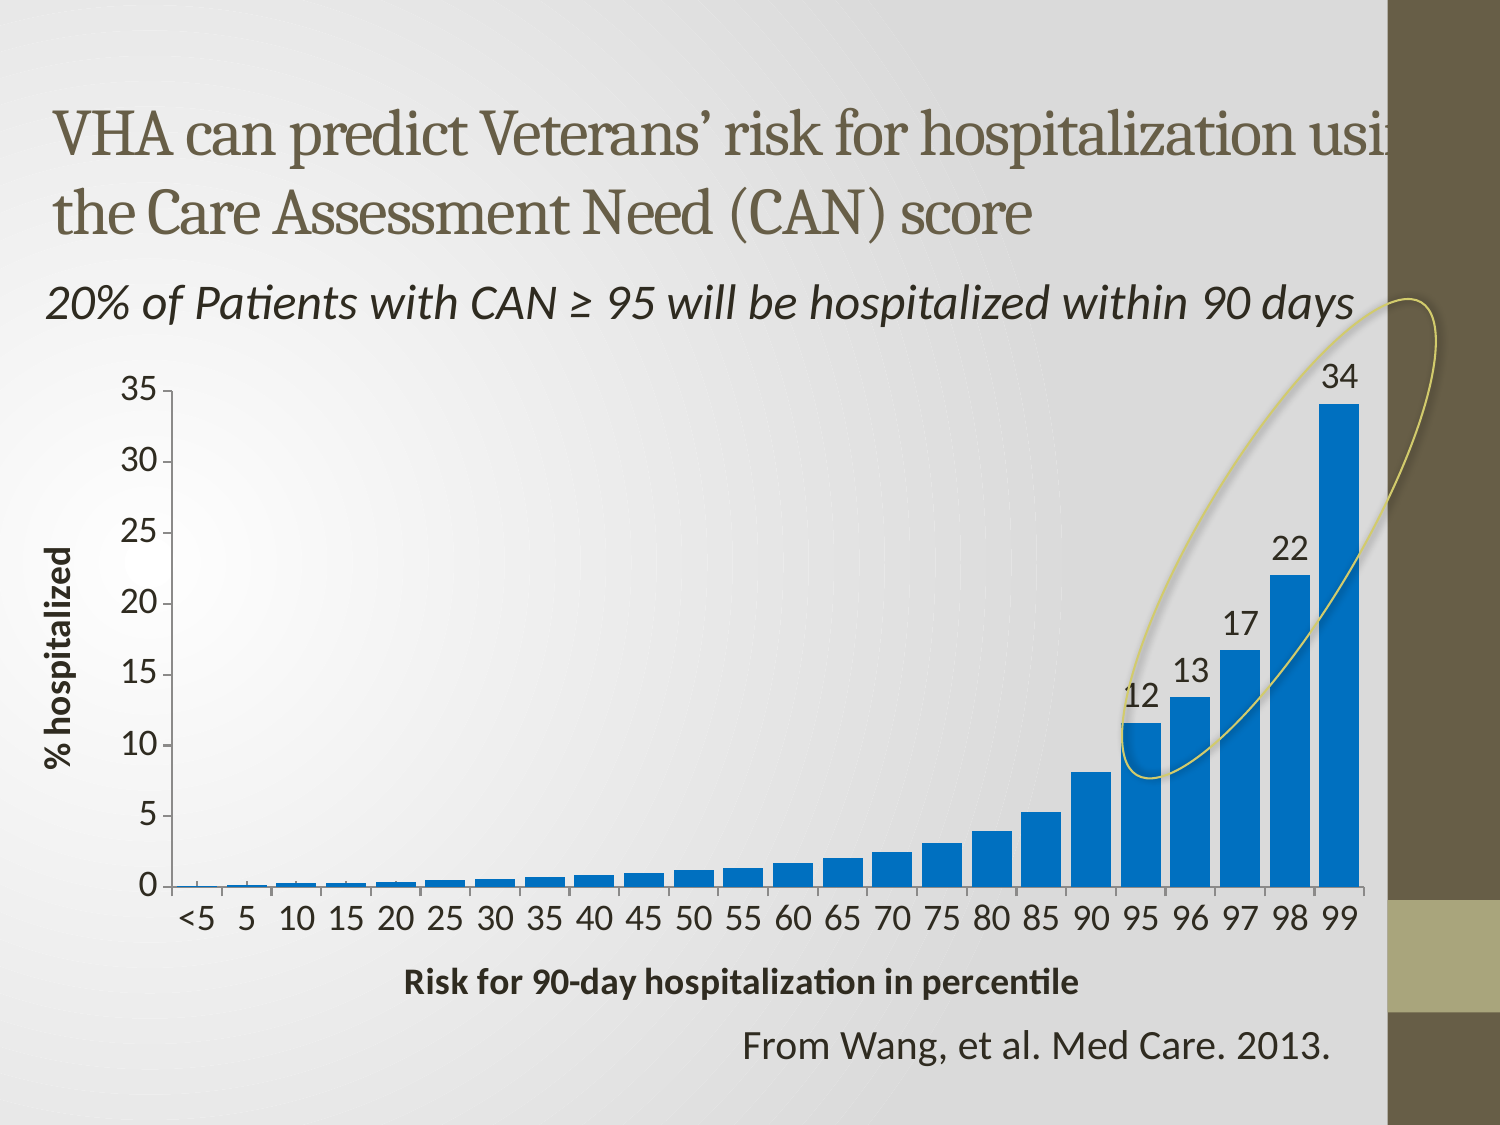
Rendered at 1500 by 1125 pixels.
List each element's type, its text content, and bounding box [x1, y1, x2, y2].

text_box From Wang, et al. Med Care. 2013. [727, 1056, 1357, 1076]
text_box 20% of Patients with CAN ≥ 95 will be hospitalized within 90 days [12, 262, 1388, 338]
text_box [1392, 297, 1437, 478]
chart [24, 306, 1388, 1050]
title VHA can predict Veterans’ risk for hospitalization using the Care Assessment Need (CAN) score [37, 62, 1463, 275]
